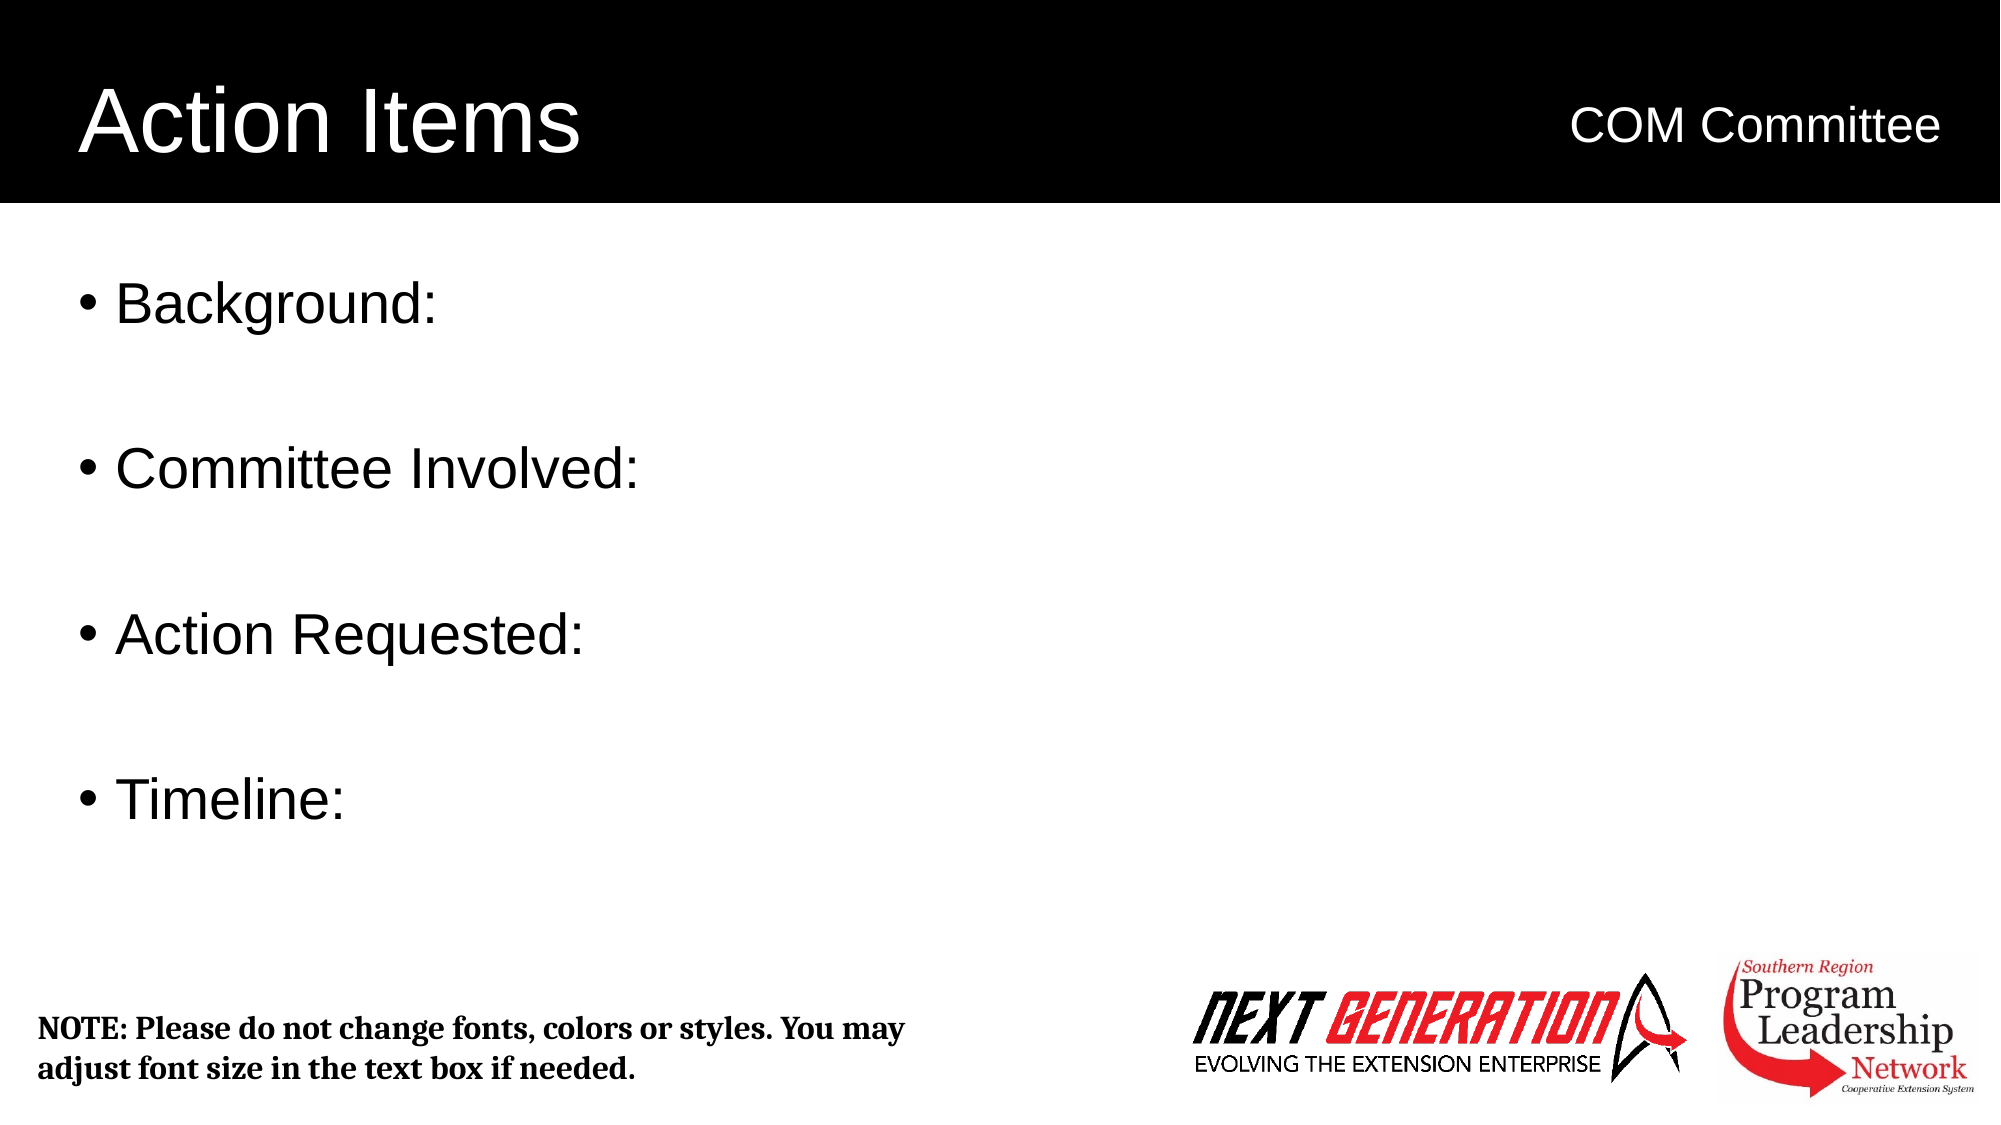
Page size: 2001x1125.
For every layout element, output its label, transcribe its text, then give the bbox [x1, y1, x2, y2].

text_box COM Committee [1514, 84, 1998, 160]
text_box NOTE: Please do not change fonts, colors or styles. You may adjust font size in the text box if needed. [22, 999, 943, 1094]
list Background: Committee Involved: Action Requested: Timeline: [63, 265, 1913, 840]
picture [1717, 952, 1978, 1105]
title Action Items [63, 13, 1789, 232]
picture [1186, 963, 1697, 1092]
